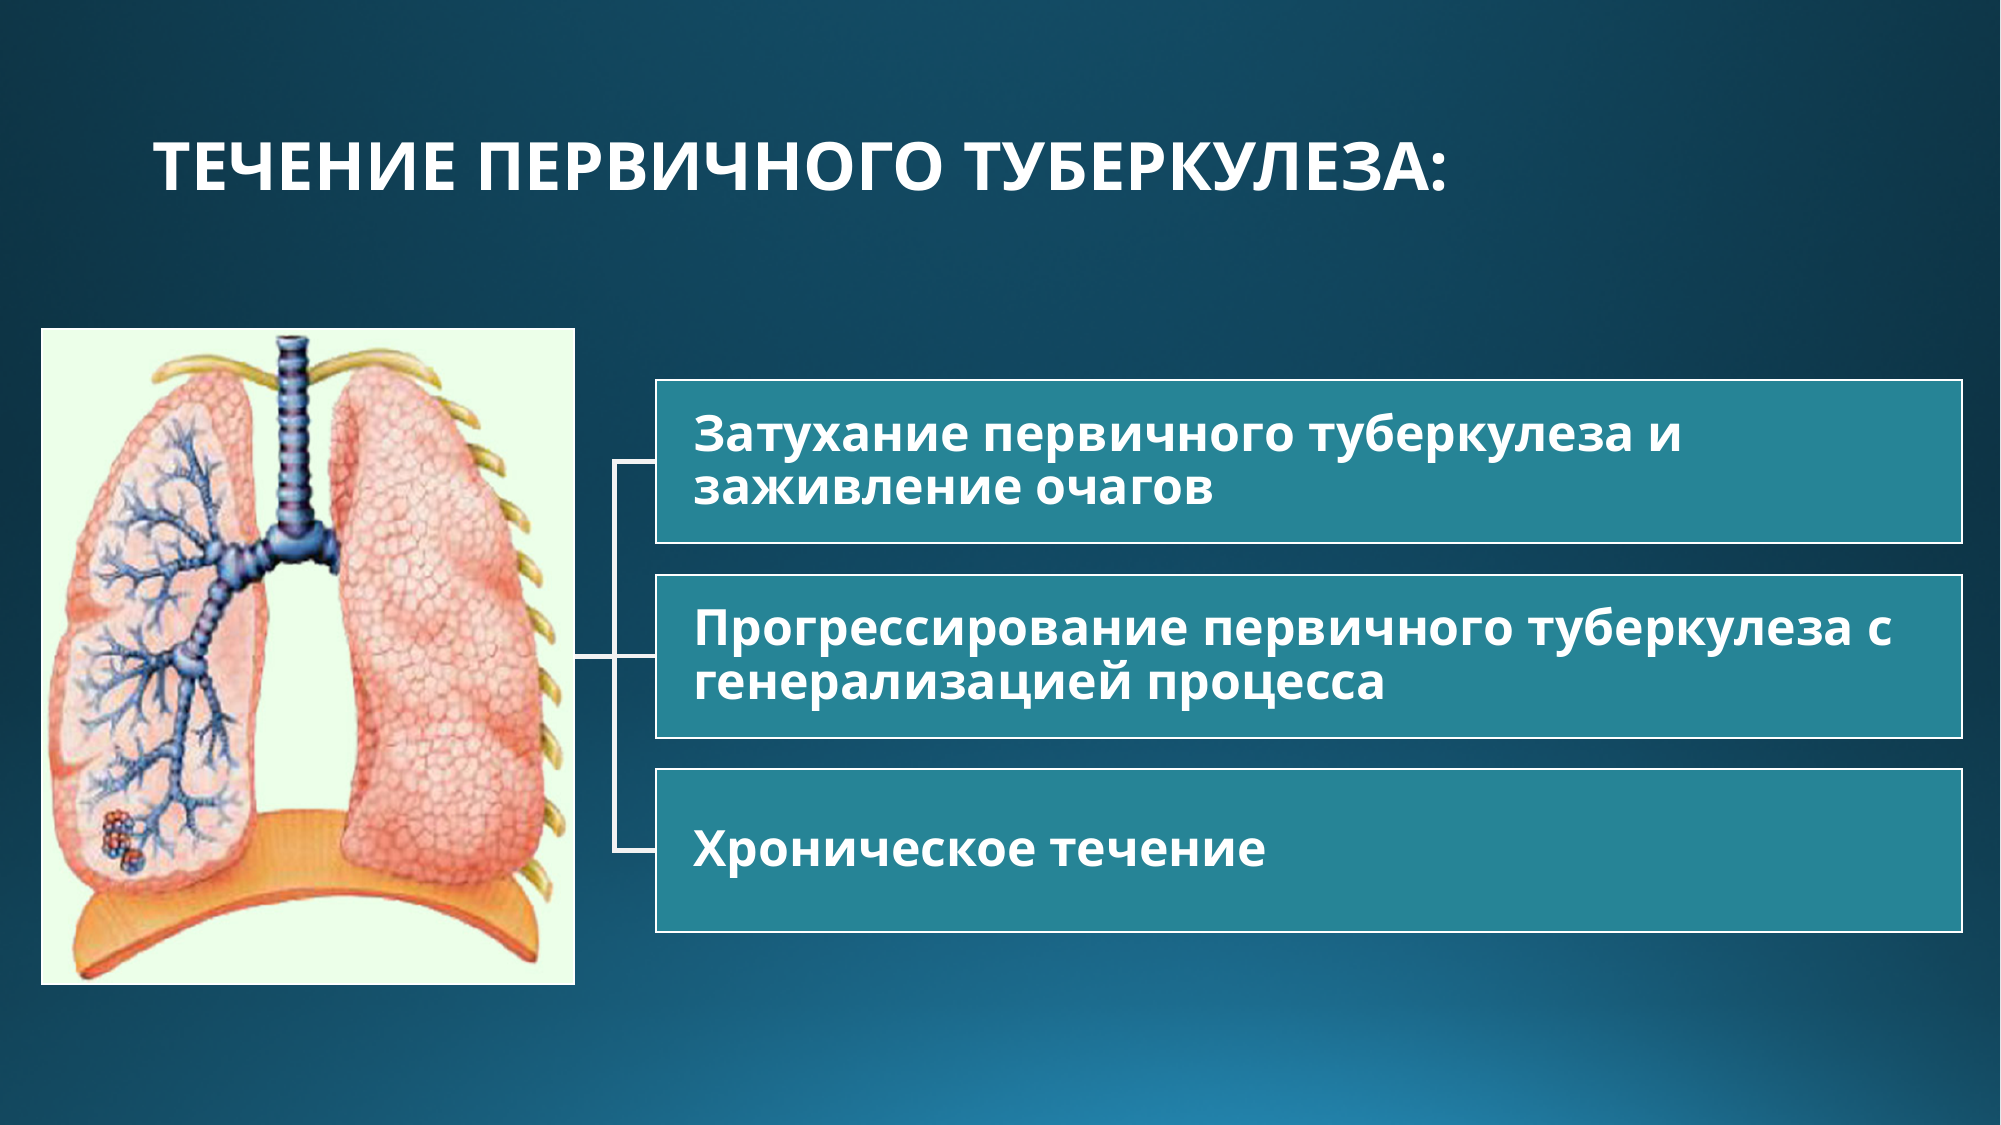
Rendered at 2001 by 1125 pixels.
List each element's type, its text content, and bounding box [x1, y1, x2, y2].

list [40, 299, 1964, 1014]
title ТЕЧЕНИЕ ПЕРВИЧНОГО ТУБЕРКУЛЕЗА: [137, 59, 1863, 278]
picture [0, 0, 2001, 1125]
